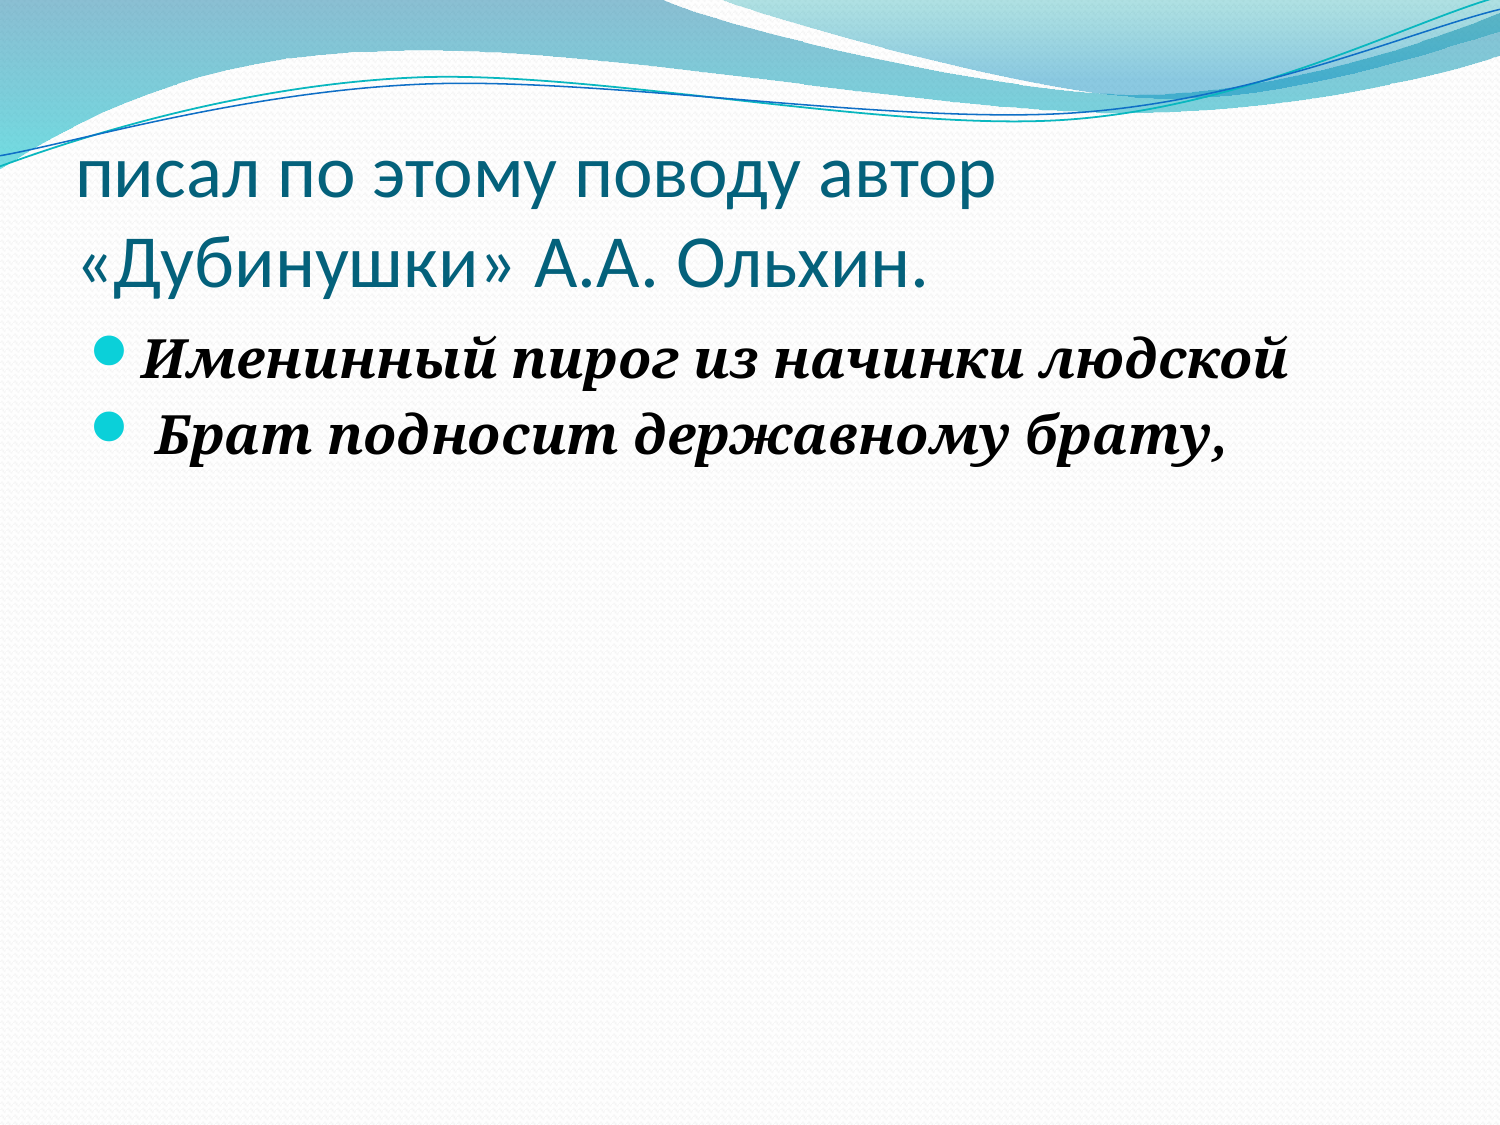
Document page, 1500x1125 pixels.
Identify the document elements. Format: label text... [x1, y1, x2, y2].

list Именинный пирог из начинки людской Брат подносит державному брату, [75, 317, 1425, 1038]
title писал по этому поводу автор «Дубинушки» А.А. Ольхин. [75, 115, 1425, 303]
